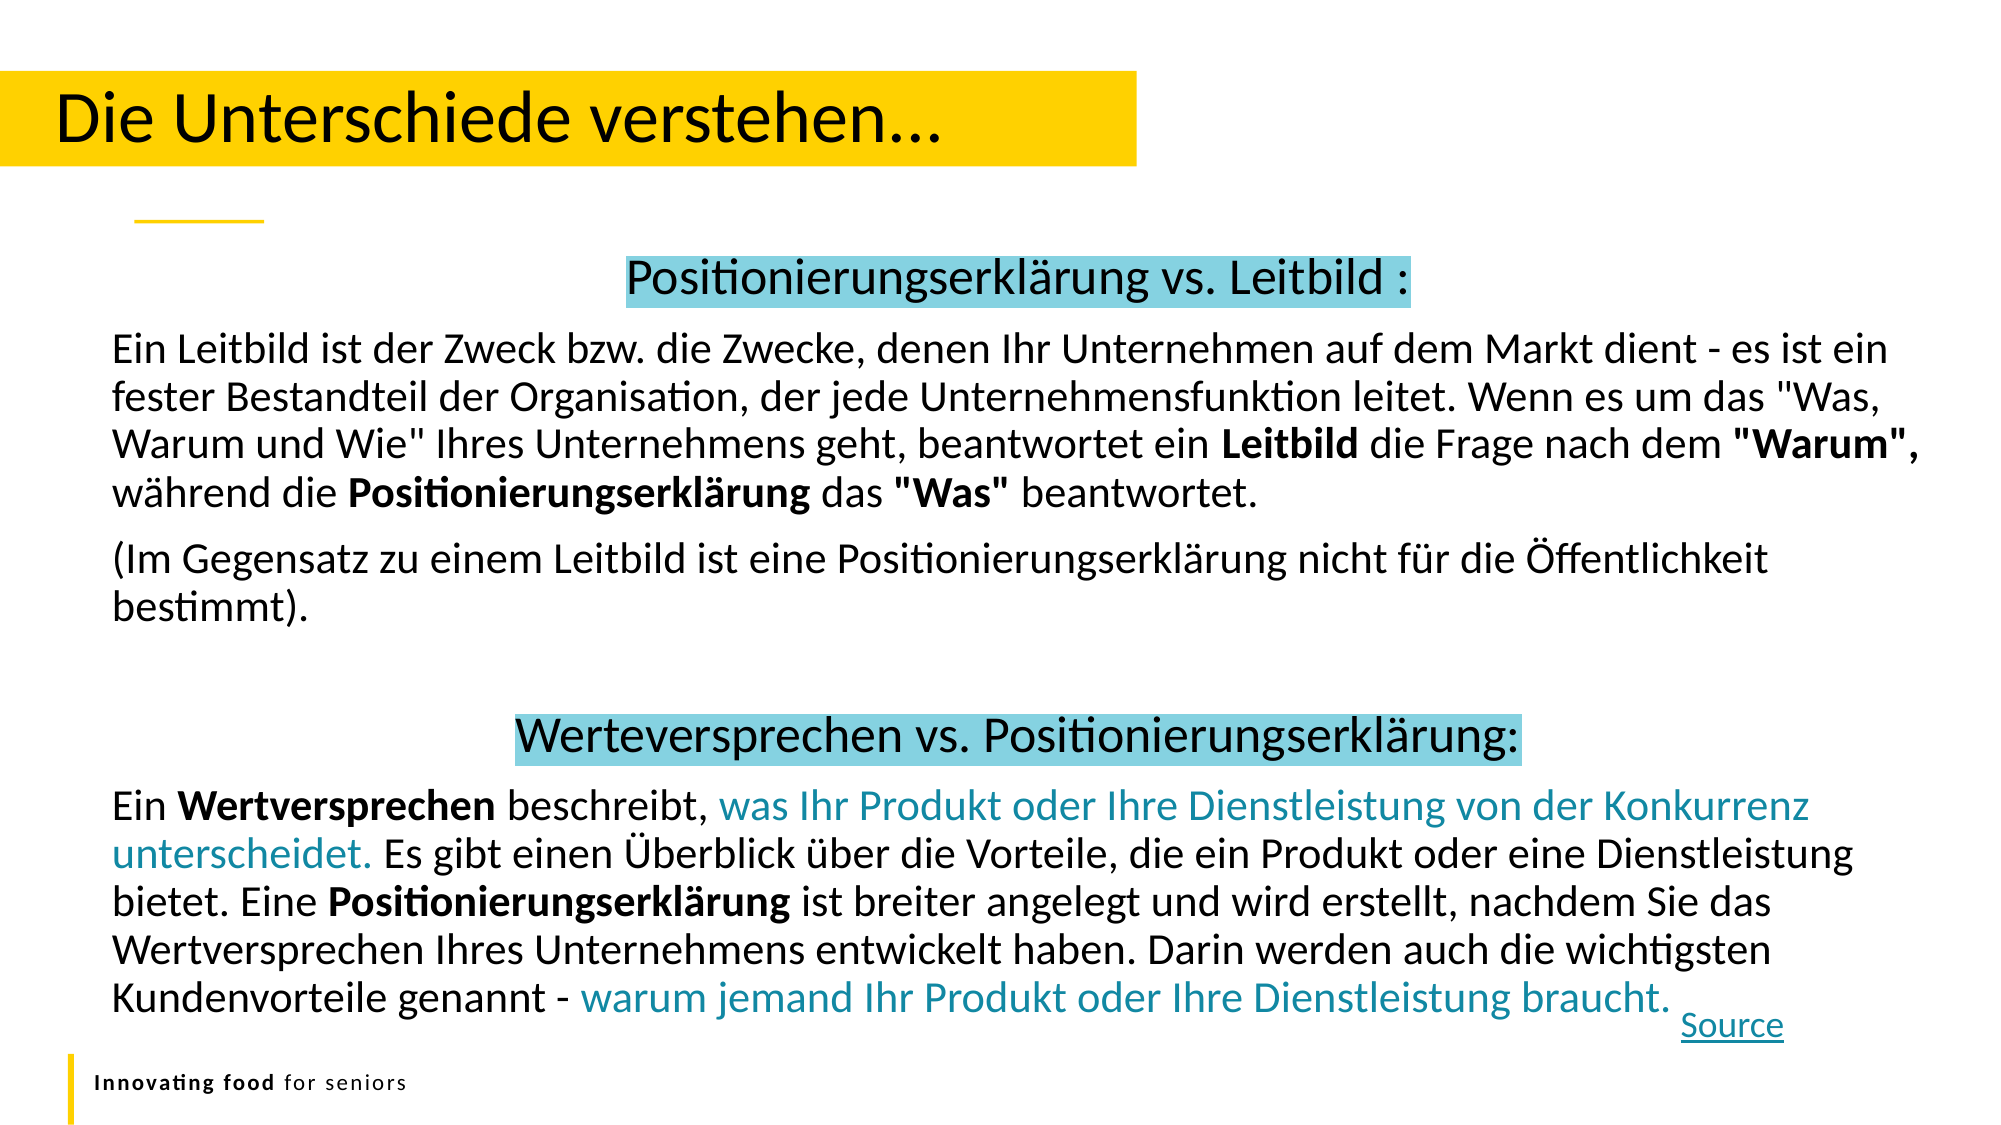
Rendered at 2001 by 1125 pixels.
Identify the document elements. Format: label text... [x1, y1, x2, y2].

list Positionierungserklärung vs. Leitbild : Ein Leitbild ist der Zweck bzw. die Zwecke, denen Ihr Unternehmen auf dem Markt dient - es ist ein fester Bestandteil der Organisation, der jede Unternehmensfunktion leitet. Wenn es um das "Was, Warum und Wie" Ihres Unternehmens geht, beantwortet ein Leitbild die Frage nach dem "Warum", während die Positionierungserklärung das "Was" beantwortet. (Im Gegensatz zu einem Leitbild ist eine Positionierungserklärung nicht für die Öffentlichkeit bestimmt). Werteversprechen vs. Positionierungserklärung: Ein Wertversprechen beschreibt, was Ihr Produkt oder Ihre Dienstleistung von der Konkurrenz unterscheidet. Es gibt einen Überblick über die Vorteile, die ein Produkt oder eine Dienstleistung bietet. Eine Positionierungserklärung ist breiter angelegt und wird erstellt, nachdem Sie das Wertversprechen Ihres Unternehmens entwickelt haben. Darin werden auch die wichtigsten Kundenvorteile genannt - warum jemand Ihr Produkt oder Ihre Dienstleistung braucht. [60, 242, 1941, 1038]
list Die Unterschiede verstehen... [0, 70, 1137, 167]
text_box Source [1665, 992, 1964, 1053]
